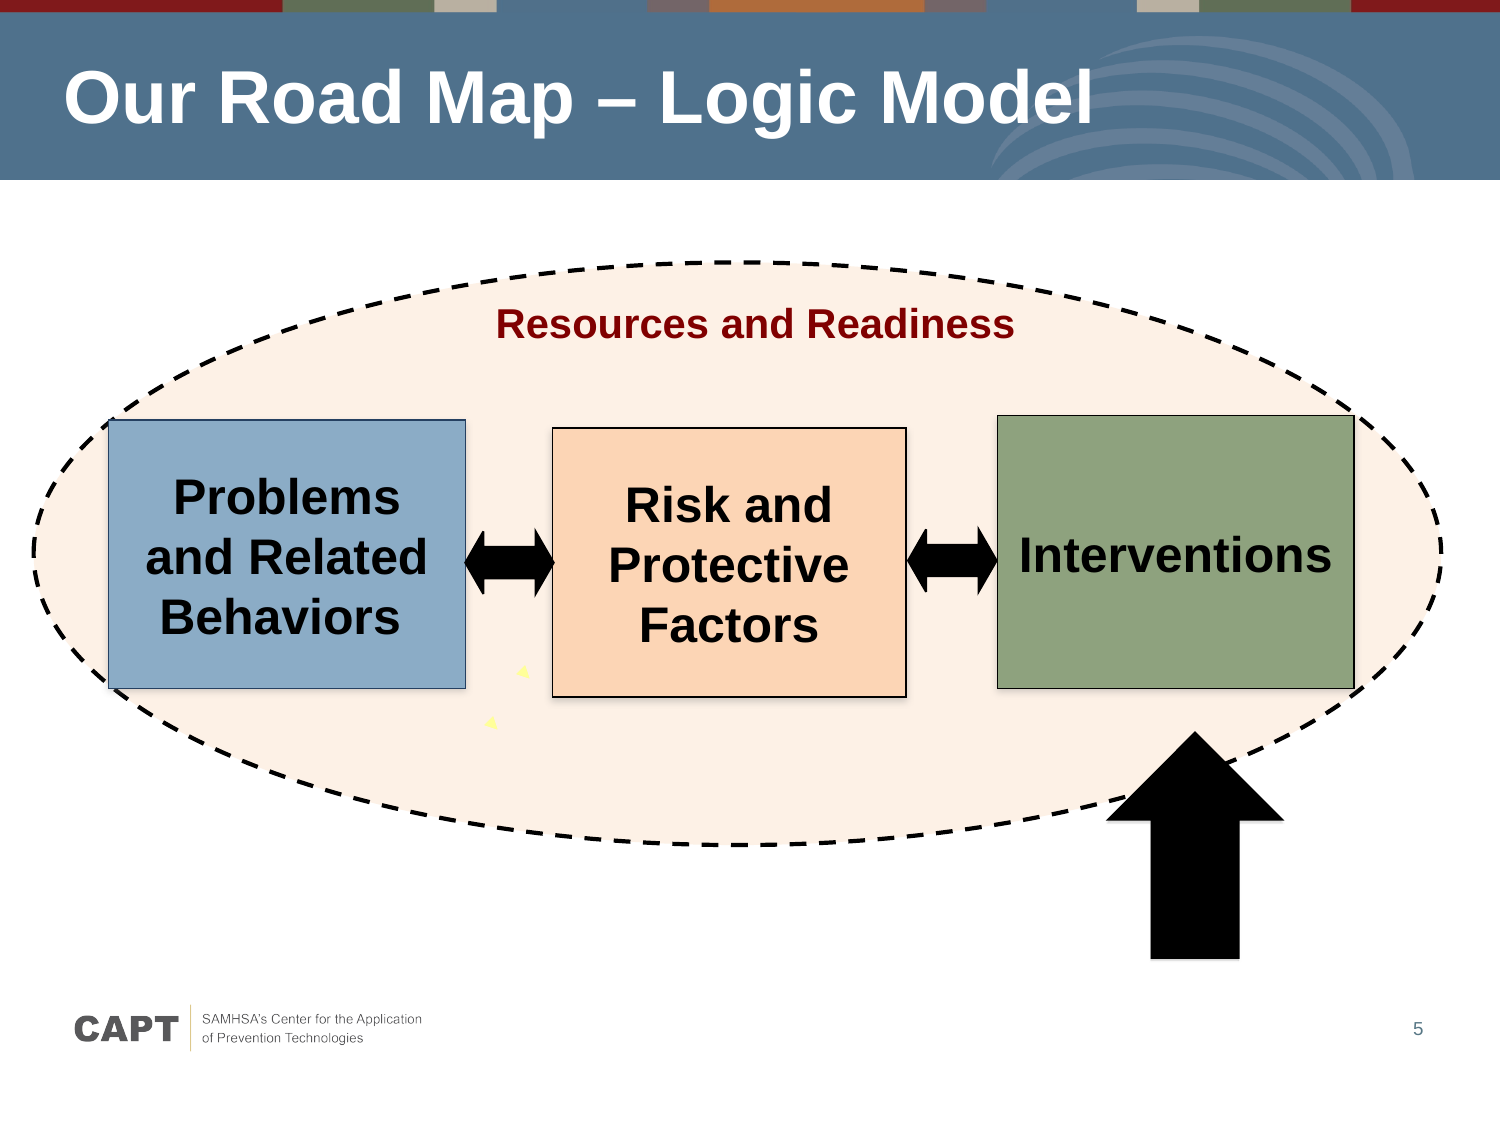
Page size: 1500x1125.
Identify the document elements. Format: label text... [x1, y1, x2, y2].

text_box [908, 529, 997, 592]
text_box [1107, 732, 1283, 959]
text_box [122, 303, 1444, 848]
text_box [31, 424, 104, 683]
picture [0, 0, 1500, 1063]
text_box Interventions [997, 415, 1355, 689]
text_box Risk and Protective Factors [552, 428, 906, 698]
text_box Resources and Readiness [480, 289, 1108, 414]
text_box [516, 665, 530, 679]
text_box [484, 716, 498, 730]
text_box [110, 260, 1031, 557]
text_box Problems and Related Behaviors [108, 419, 466, 689]
text_box [465, 531, 554, 594]
text_box Our Road Map – Logic Model [48, 31, 1426, 157]
